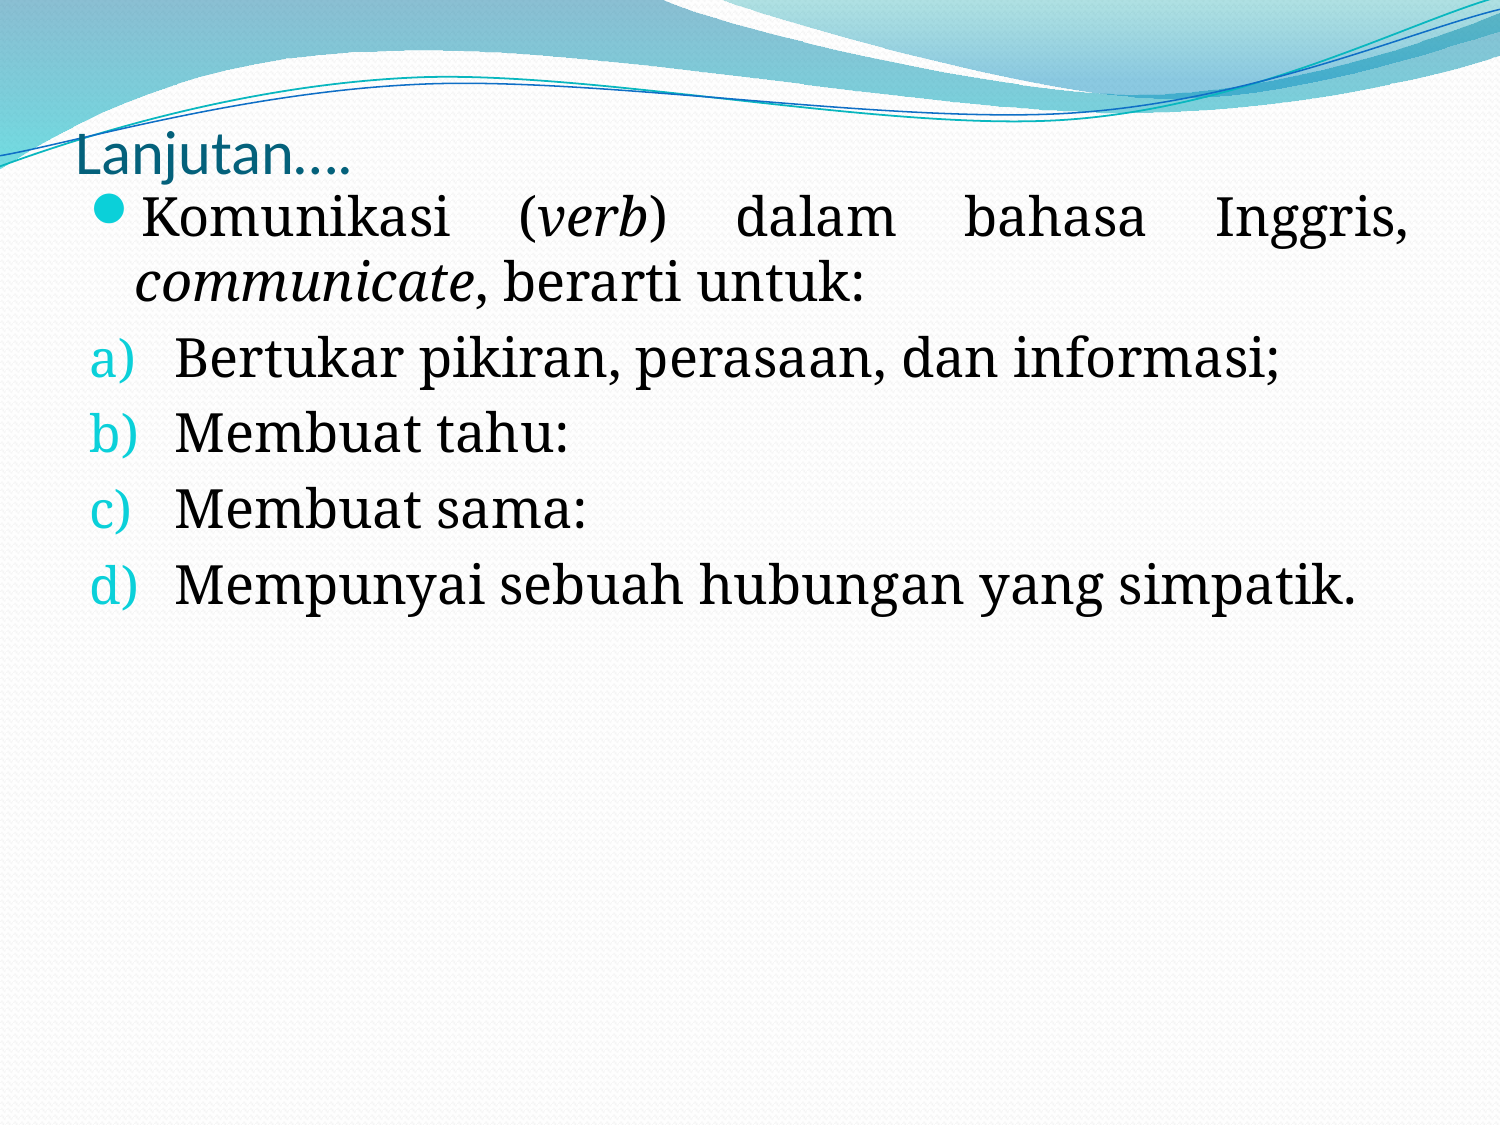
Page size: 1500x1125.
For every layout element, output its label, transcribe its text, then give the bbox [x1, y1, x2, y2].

list Komunikasi (verb) dalam bahasa Inggris, communicate, berarti untuk: Bertukar pikiran, perasaan, dan informasi; Membuat tahu: Membuat sama: Mempunyai sebuah hubungan yang simpatik. [75, 174, 1425, 1005]
title Lanjutan…. [75, 45, 1425, 174]
